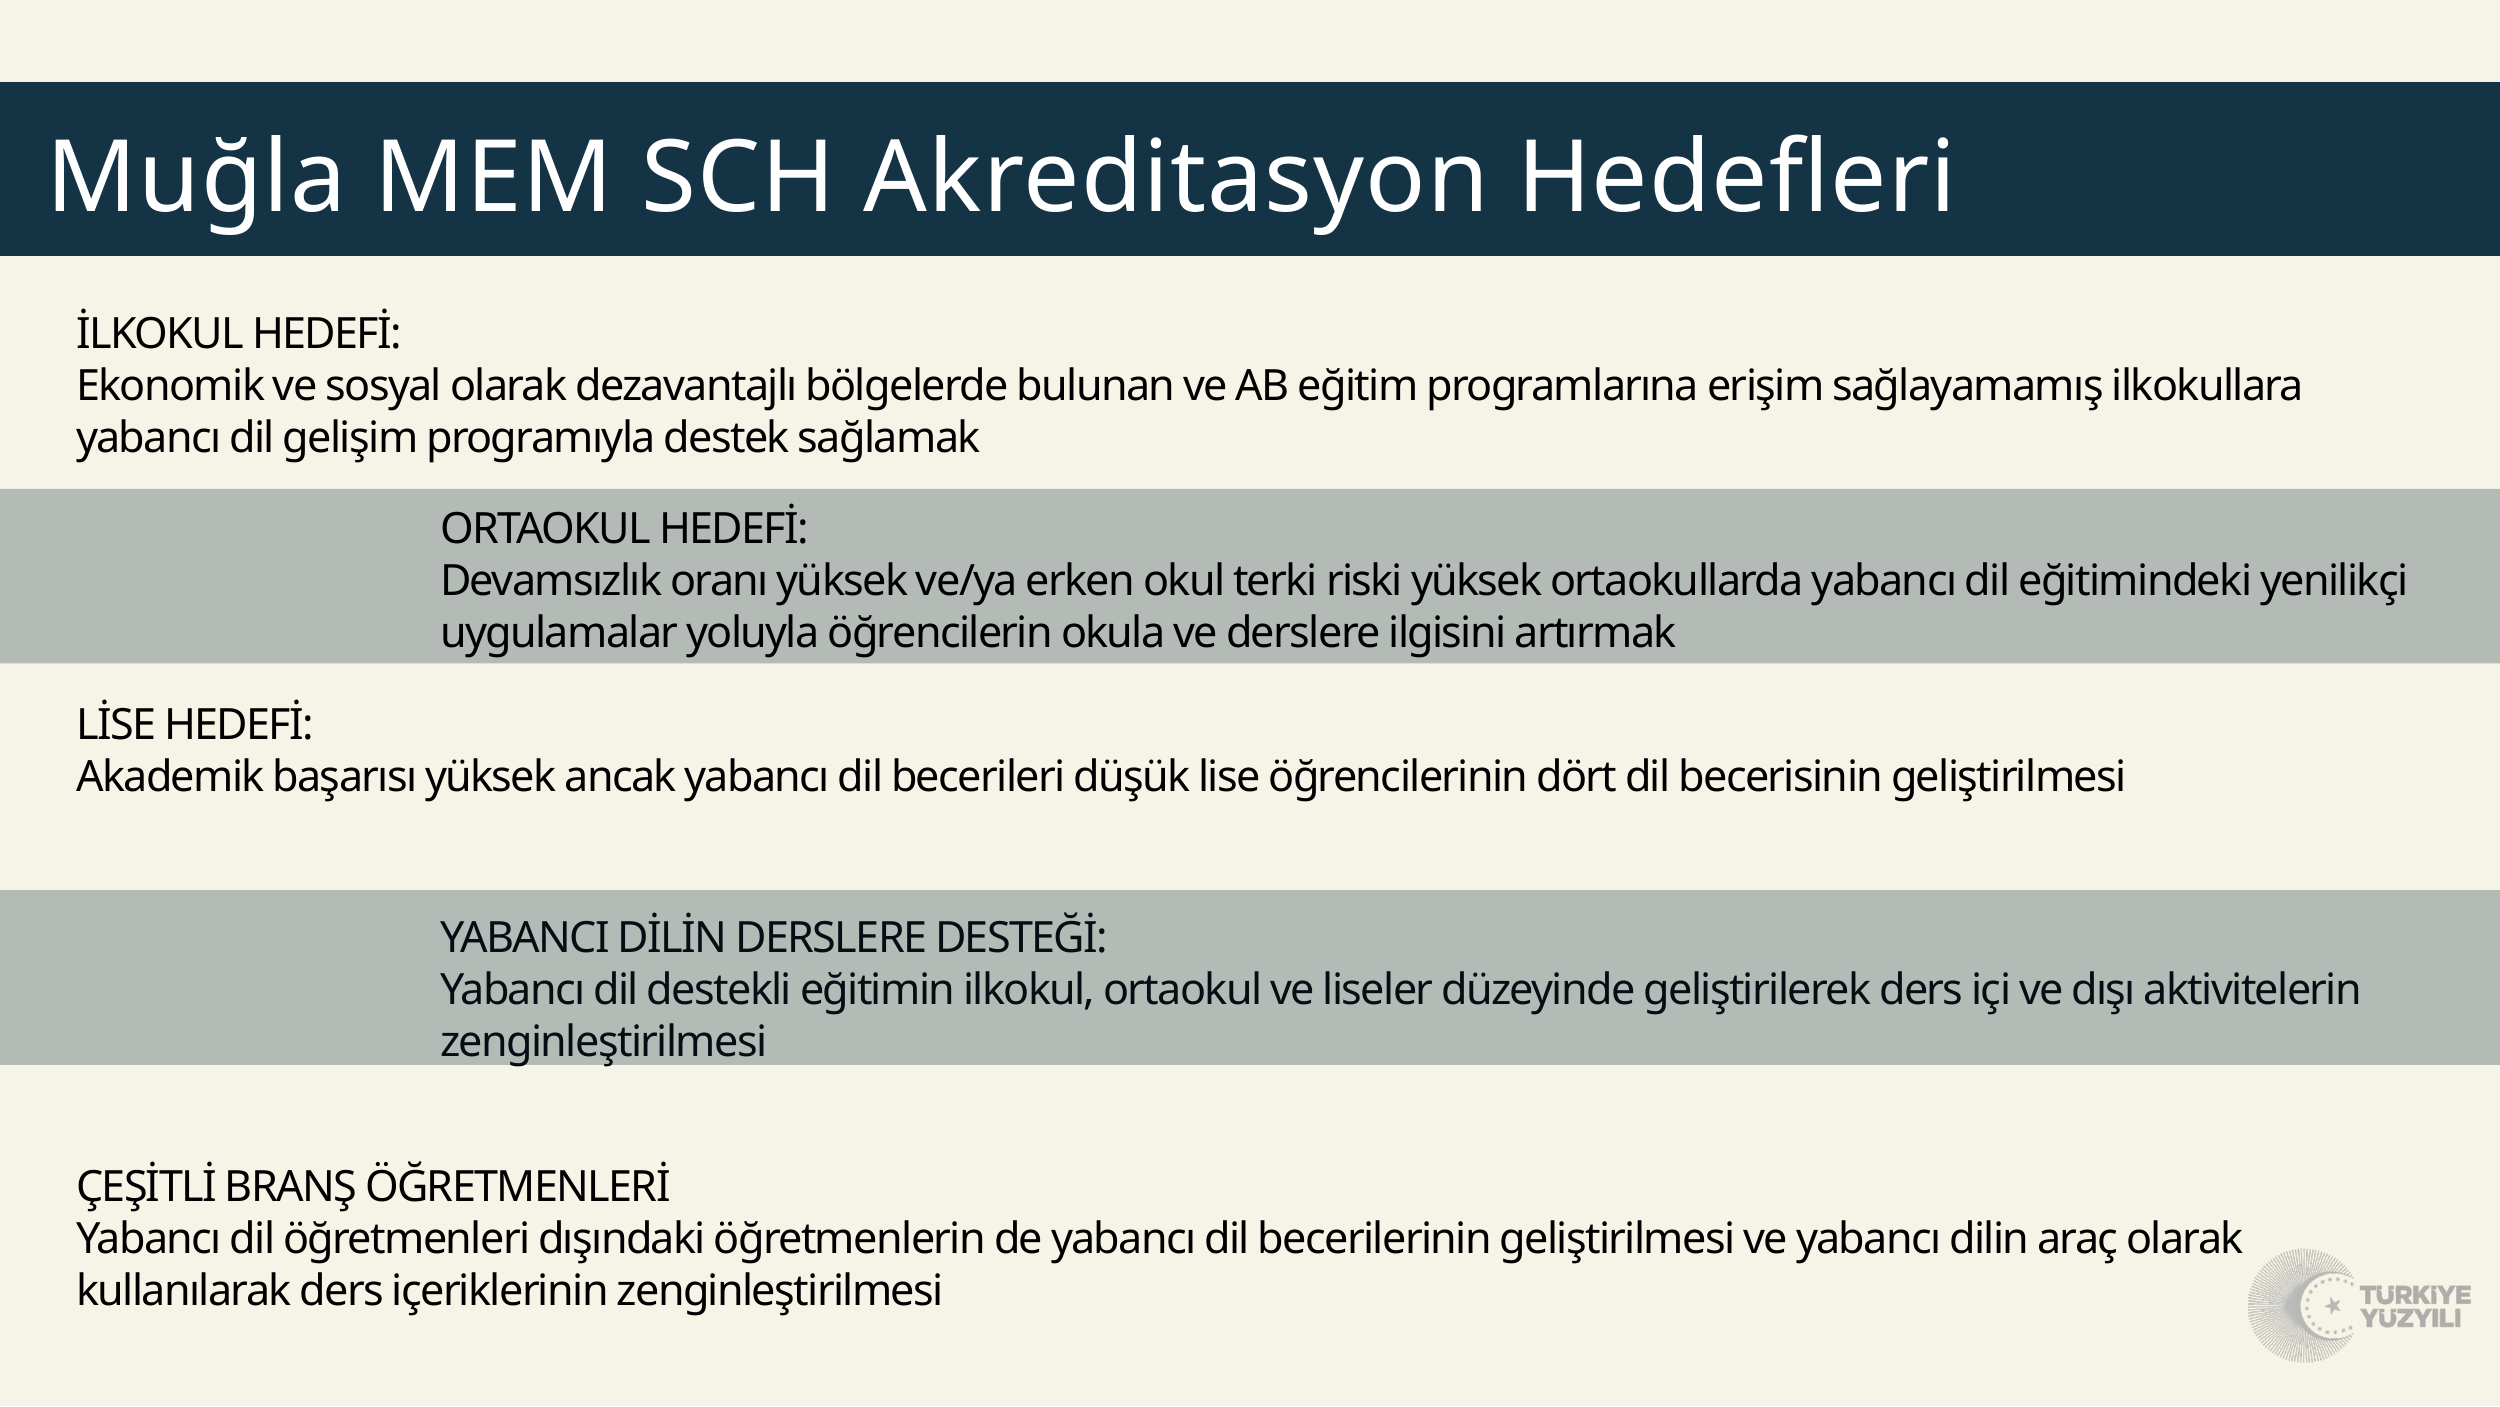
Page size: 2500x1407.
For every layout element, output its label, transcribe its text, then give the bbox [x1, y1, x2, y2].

text_box LİSE HEDEFİ: Akademik başarısı yüksek ancak yabancı dil becerileri düşük lise öğrencilerinin dört dil becerisinin geliştirilmesi [76, 696, 2396, 800]
text_box İLKOKUL HEDEFİ: Ekonomik ve sosyal olarak dezavantajlı bölgelerde bulunan ve AB eğitim programlarına erişim sağlayamamış ilkokullara yabancı dil gelişim programıyla destek sağlamak [76, 305, 2396, 462]
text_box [0, 488, 2500, 664]
text_box ÇEŞİTLİ BRANŞ ÖĞRETMENLERİ Yabancı dil öğretmenleri dışındaki öğretmenlerin de yabancı dil becerilerinin geliştirilmesi ve yabancı dilin araç olarak kullanılarak ders içeriklerinin zenginleştirilmesi [76, 1158, 2346, 1315]
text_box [0, 81, 2500, 257]
text_box [2247, 1244, 2479, 1363]
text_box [0, 889, 2500, 1066]
